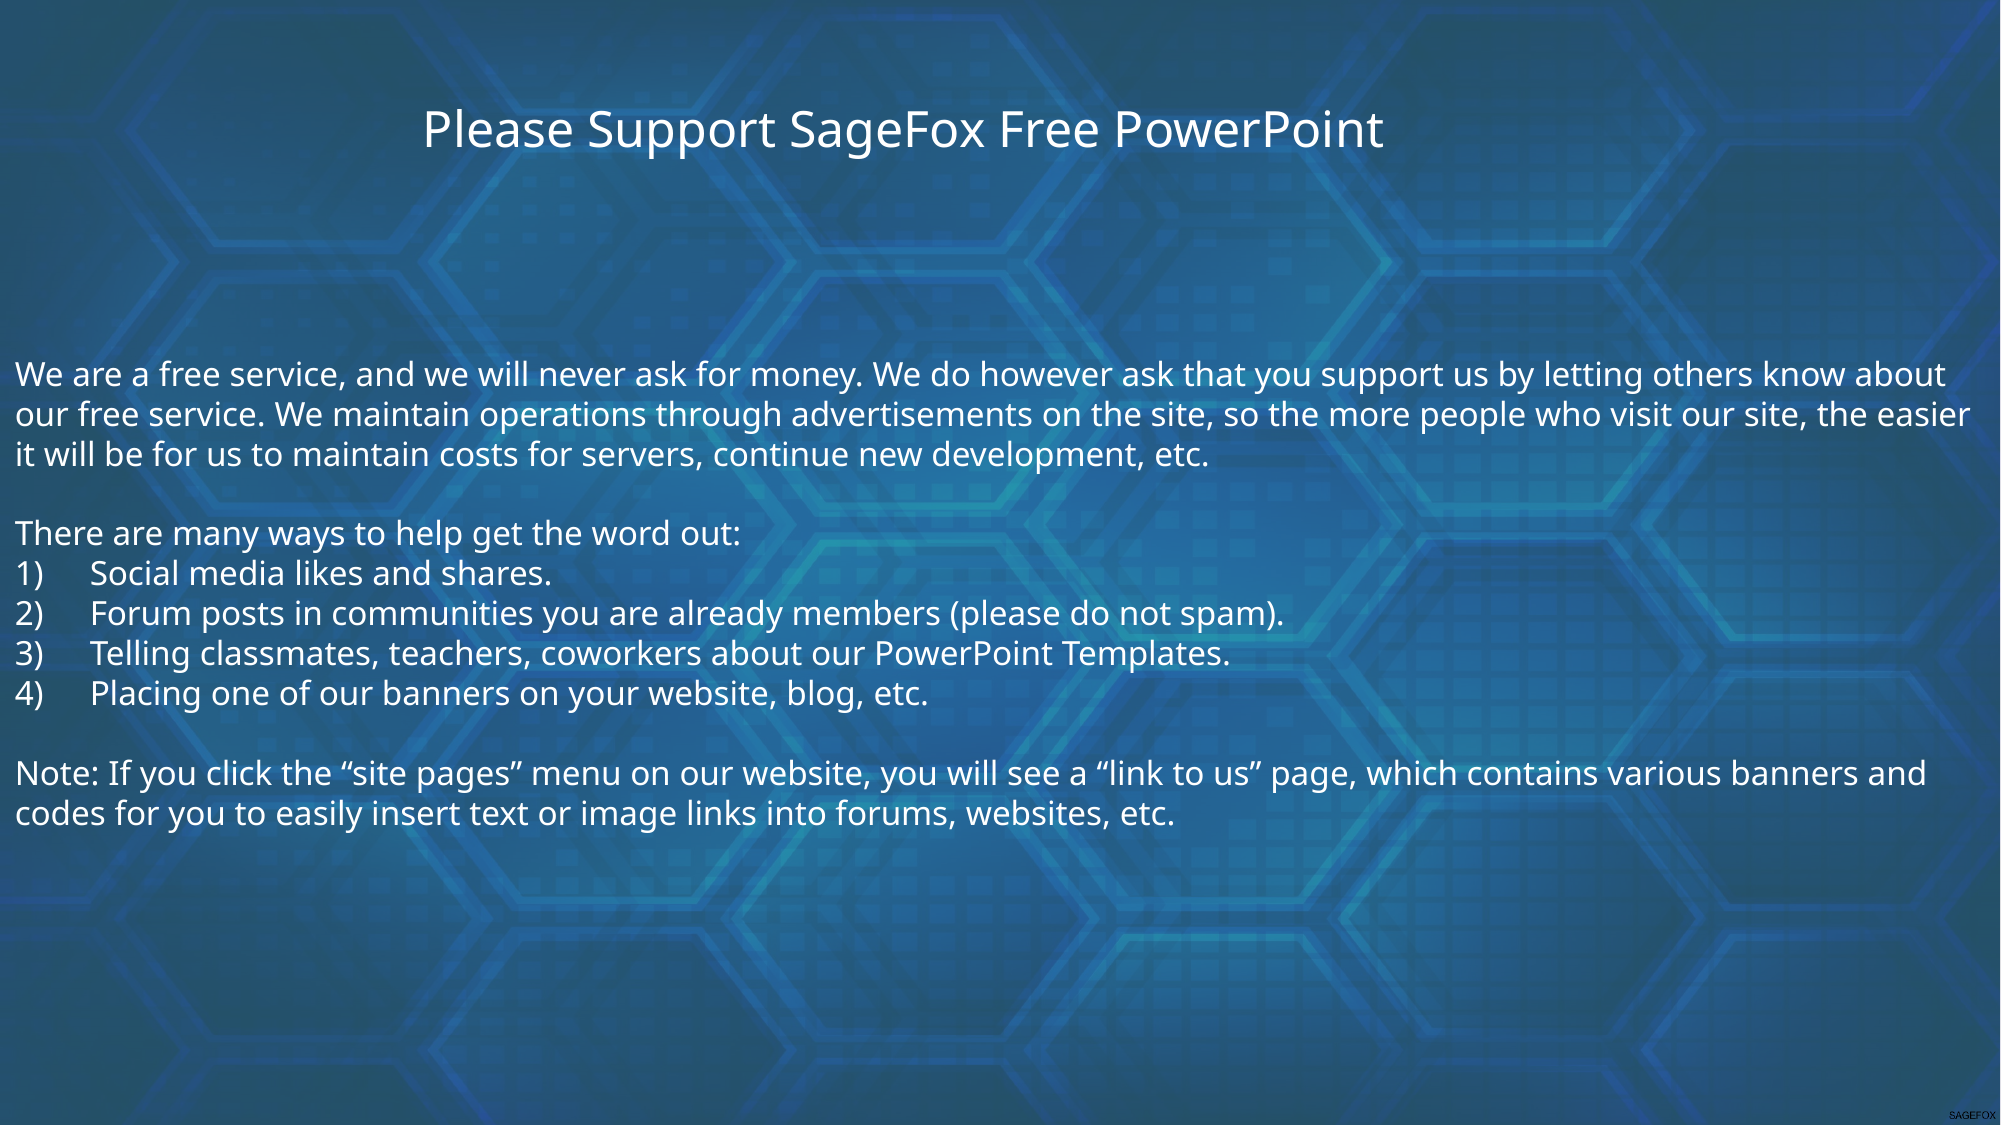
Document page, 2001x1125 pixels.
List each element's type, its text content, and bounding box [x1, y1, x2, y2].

text_box We are a free service, and we will never ask for money. We do however ask that you support us by letting others know about our free service. We maintain operations through advertisements on the site, so the more people who visit our site, the easier it will be for us to maintain costs for servers, continue new development, etc. There are many ways to help get the word out: Social media likes and shares. Forum posts in communities you are already members (please do not spam). Telling classmates, teachers, coworkers about our PowerPoint Templates. Placing one of our banners on your website, blog, etc. Note: If you click the “site pages” menu on our website, you will see a “link to us” page, which contains various banners and codes for you to easily insert text or image links into forums, websites, etc. [0, 0, 2000, 1125]
title Please Support SageFox Free PowerPoint [363, 72, 1444, 190]
